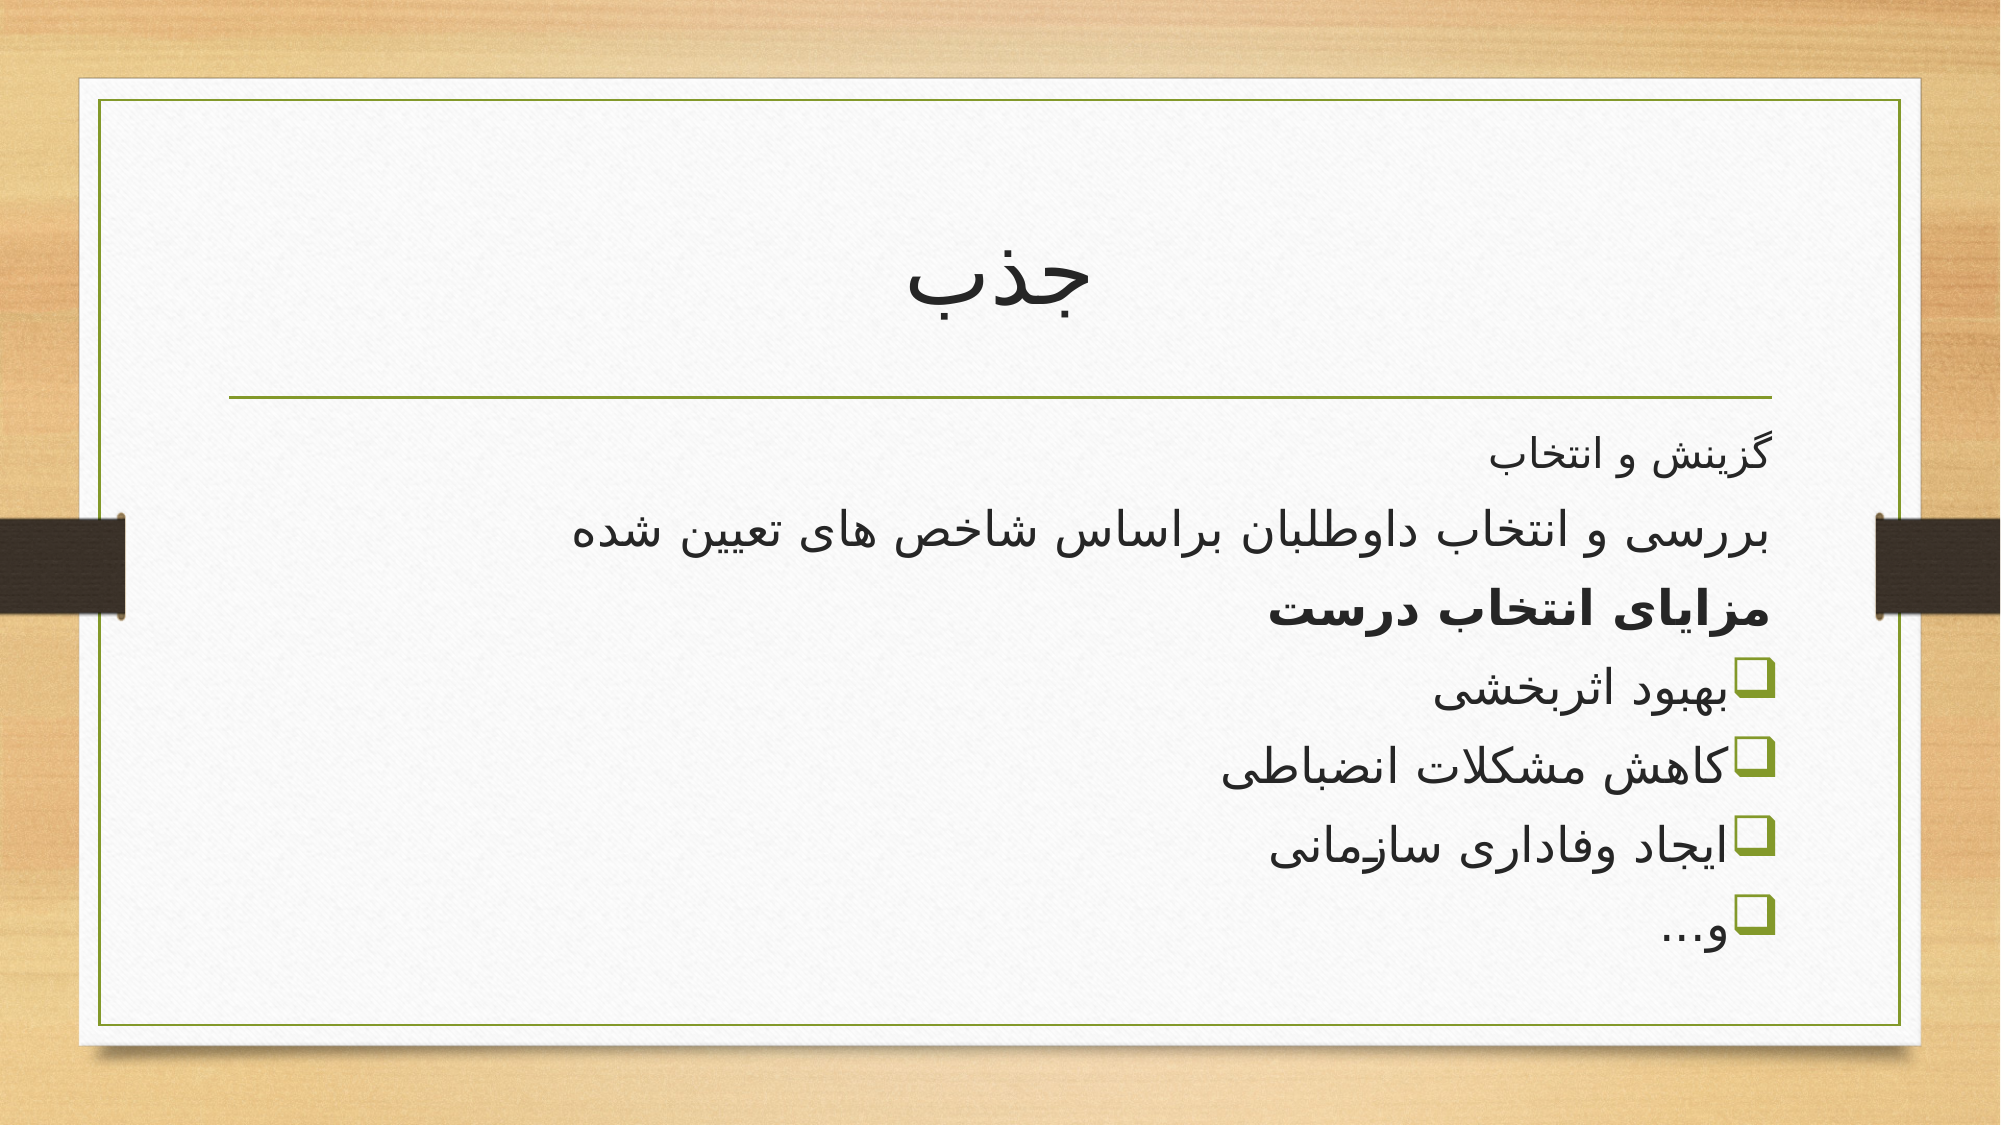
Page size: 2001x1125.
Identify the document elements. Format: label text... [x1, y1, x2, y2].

list گزینش و انتخاب بررسی و انتخاب داوطلبان براساس شاخص های تعیین شده مزایای انتخاب درست بهبود اثربخشی کاهش مشکلات انضباطی ایجاد وفاداری سازمانی و... [212, 419, 1788, 964]
picture [0, 0, 2001, 1125]
title جذب [212, 161, 1788, 375]
